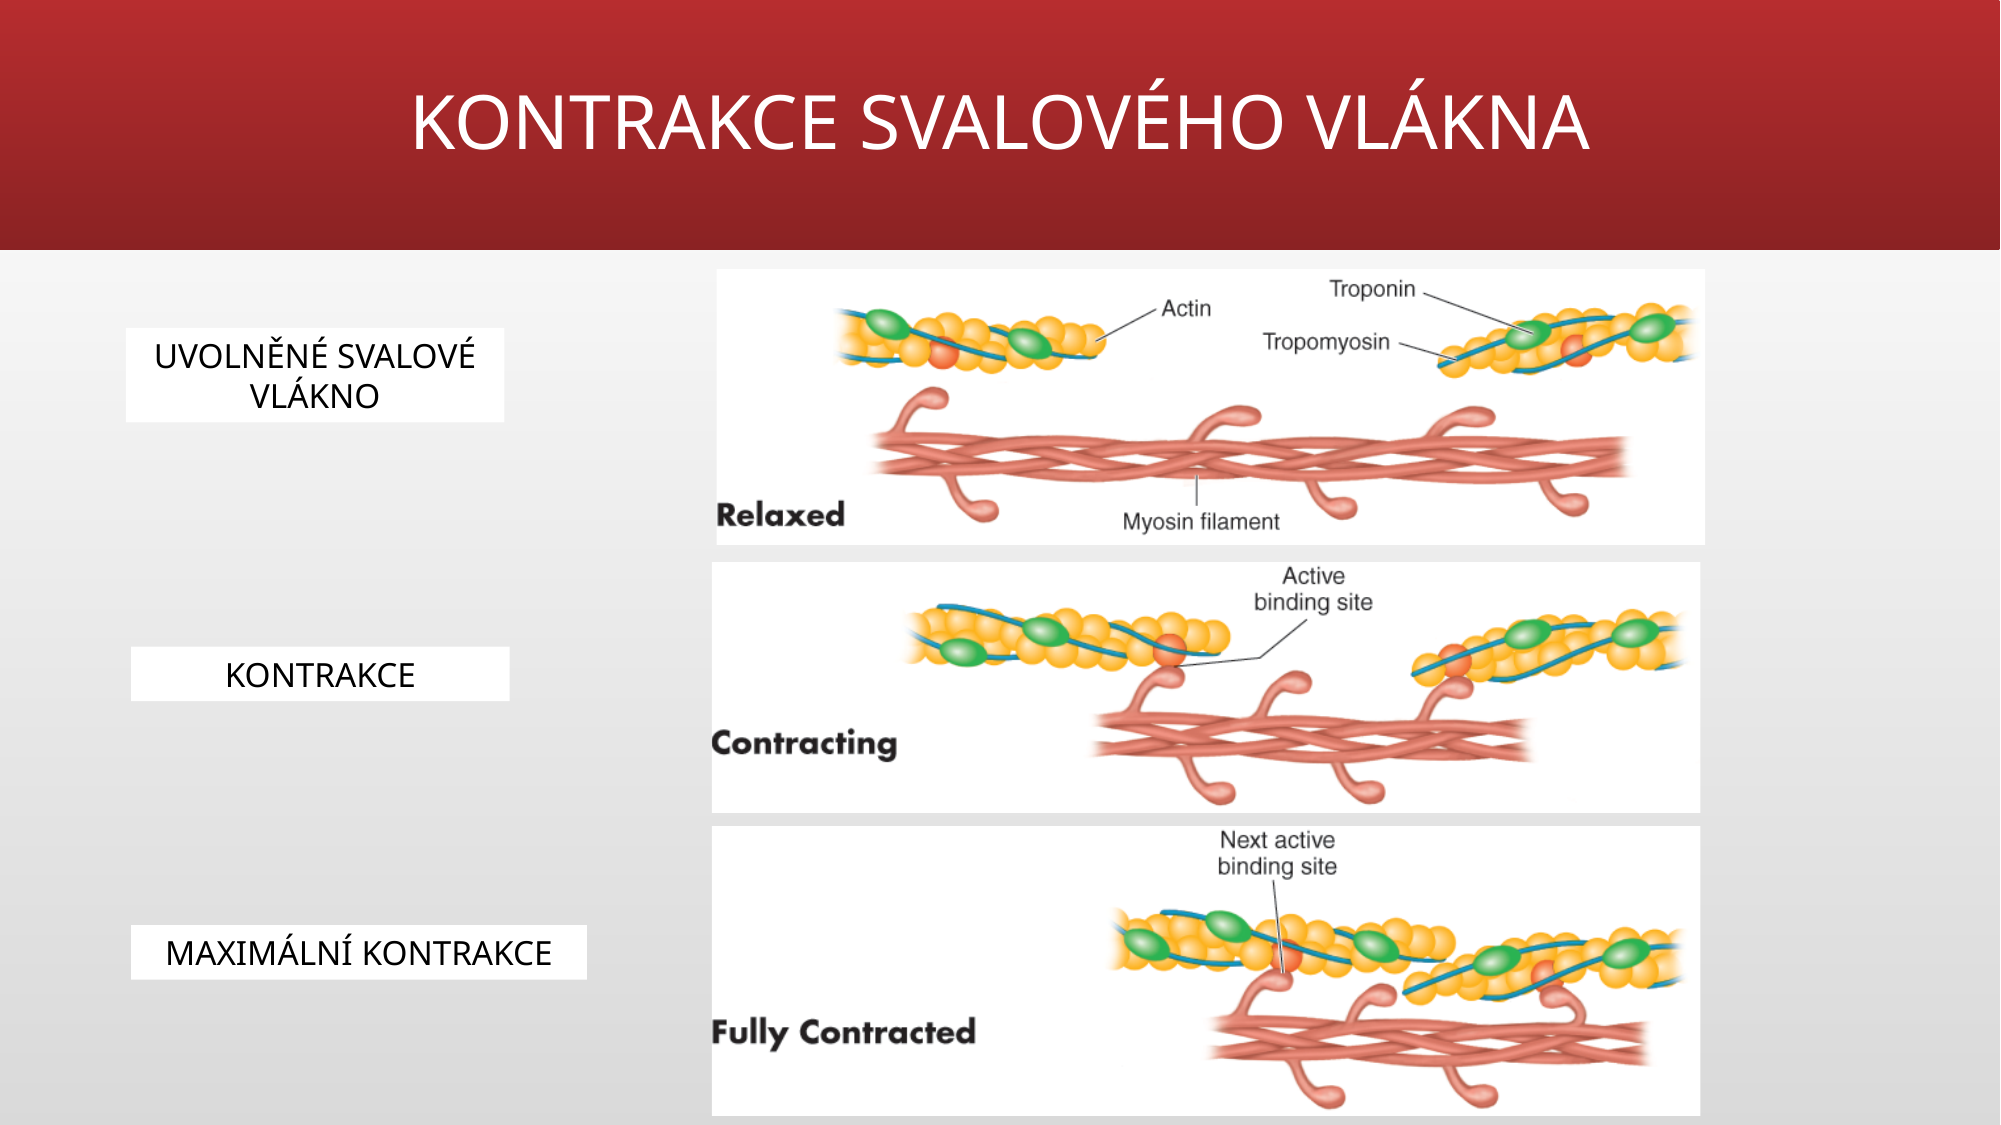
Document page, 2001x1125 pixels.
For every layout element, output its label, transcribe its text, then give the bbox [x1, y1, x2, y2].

text_box MAXIMÁLNÍ KONTRAKCE [131, 925, 587, 980]
text_box UVOLNĚNÉ SVALOVÉ VLÁKNO [125, 327, 505, 423]
picture [711, 826, 1701, 1116]
picture [711, 562, 1701, 813]
text_box KONTRAKCE [131, 646, 510, 702]
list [716, 269, 1706, 545]
title KONTRAKCE SVALOVÉHO VLÁKNA [174, 16, 1825, 234]
